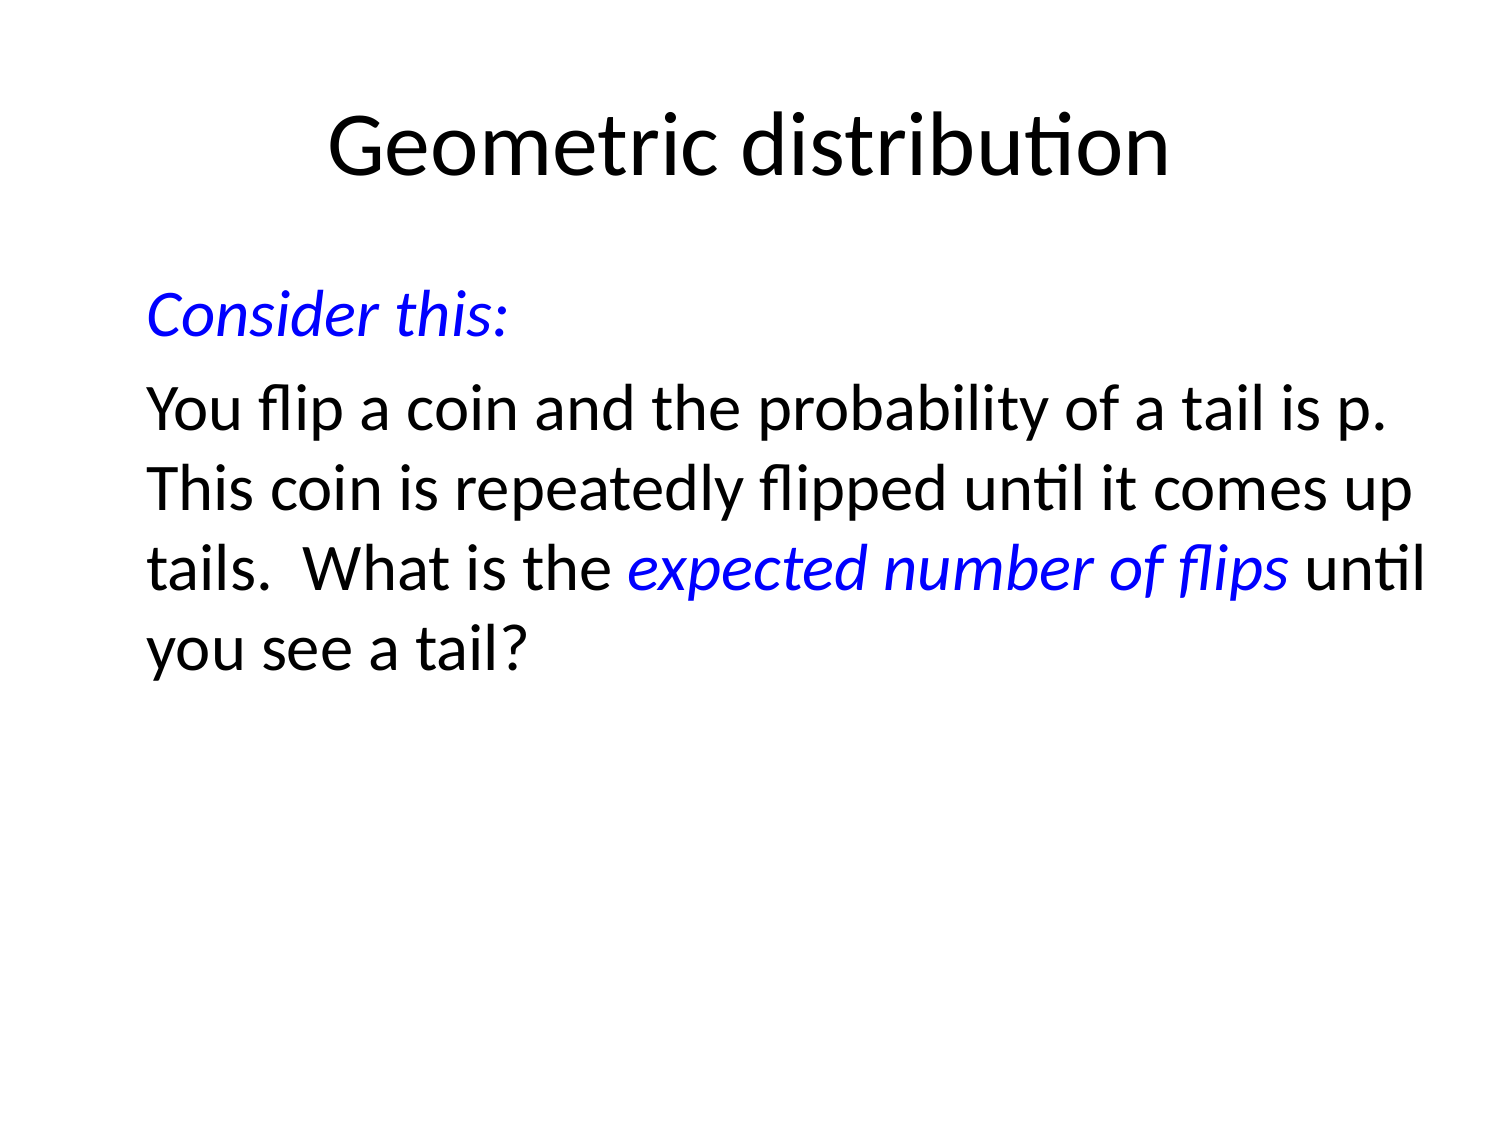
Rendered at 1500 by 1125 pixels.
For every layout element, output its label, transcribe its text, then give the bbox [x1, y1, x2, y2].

list Consider this: You flip a coin and the probability of a tail is p. This coin is repeatedly flipped until it comes up tails. What is the expected number of flips until you see a tail? [75, 262, 1500, 1005]
title Geometric distribution [75, 45, 1425, 233]
